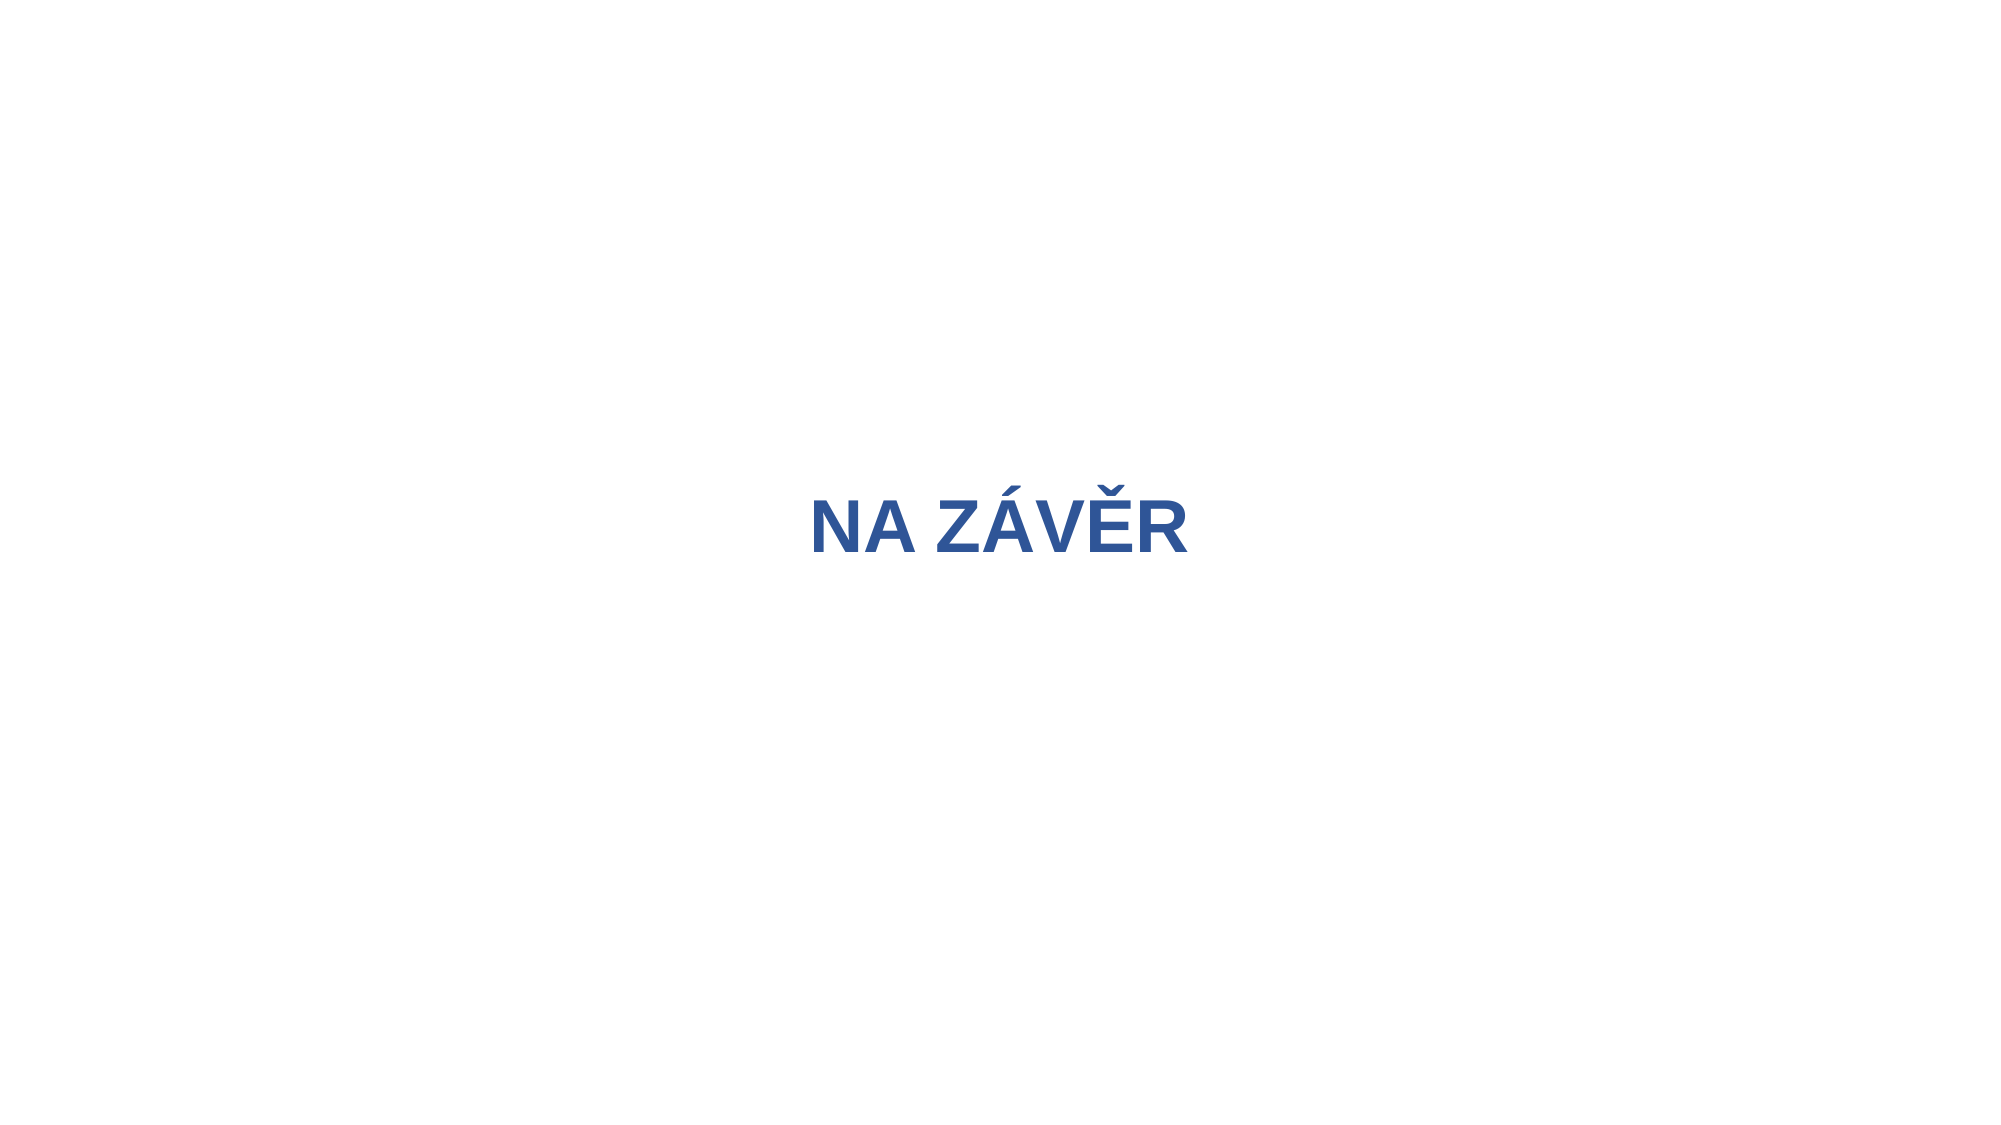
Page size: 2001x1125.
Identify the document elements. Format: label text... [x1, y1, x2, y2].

title NA ZÁVĚR [249, 184, 1750, 576]
